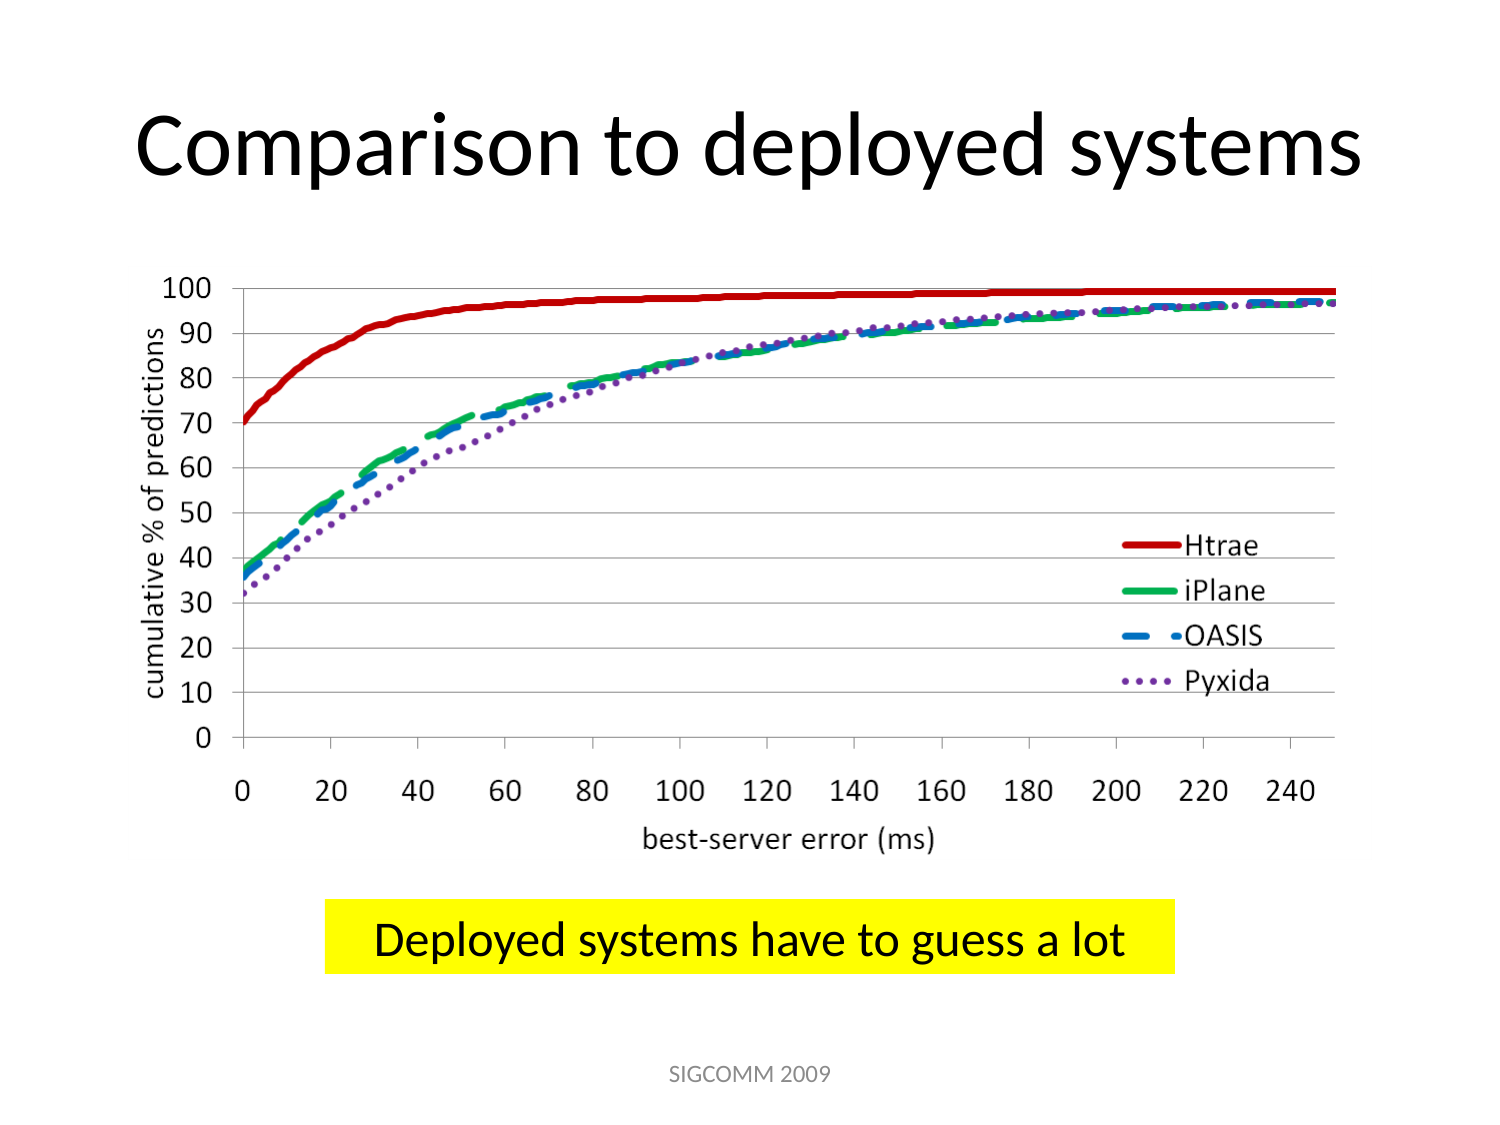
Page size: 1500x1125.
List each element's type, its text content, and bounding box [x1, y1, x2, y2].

text_box Deployed systems have to guess a lot [324, 899, 1175, 974]
title Comparison to deployed systems [75, 45, 1425, 233]
picture [127, 265, 1373, 861]
footer SIGCOMM 2009 [343, 1042, 1157, 1103]
